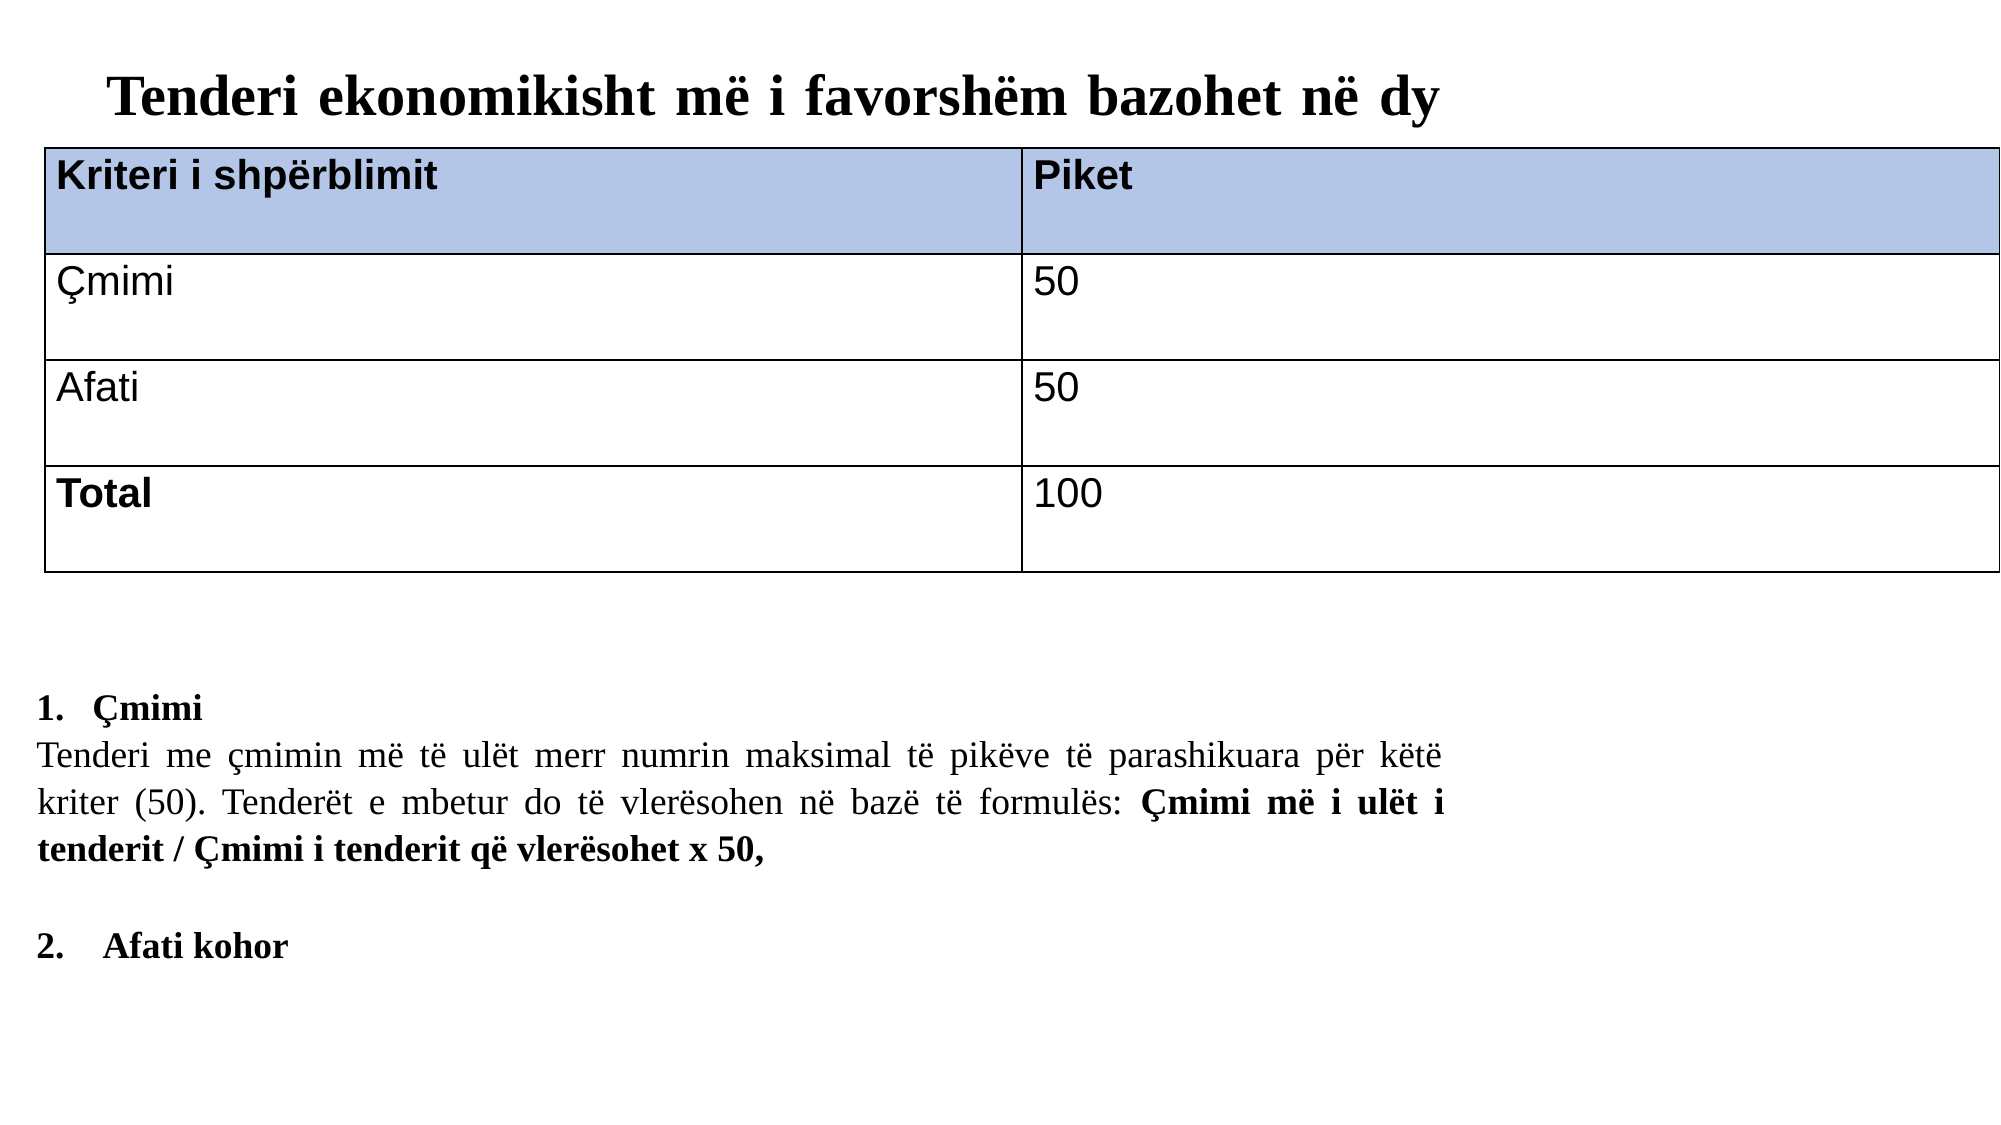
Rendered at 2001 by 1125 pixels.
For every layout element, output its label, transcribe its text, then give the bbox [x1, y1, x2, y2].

table_header Kriteri i shpërblimit [46, 149, 1021, 253]
table_cell Total [46, 467, 1021, 571]
table_cell 50 [1023, 361, 1999, 465]
table_cell Çmimi [46, 255, 1021, 359]
table_cell 50 [1023, 255, 1999, 359]
table_header Piket [1023, 149, 1999, 253]
text_box Tenderi ekonomikisht më i favorshëm bazohet në dy kritere: [92, 47, 1498, 147]
table_cell Afati [46, 361, 1021, 465]
table_cell 100 [1023, 467, 1999, 571]
text_box Çmimi Tenderi me çmimin më të ulët merr numrin maksimal të pikëve të parashikuara për këtë kriter (50). Tenderët e mbetur do të vlerësohen në bazë të formulës: Çmimi më i ulët i tenderit / Çmimi i tenderit që vlerësohet x 50, 2. Afati kohor [21, 672, 1500, 973]
